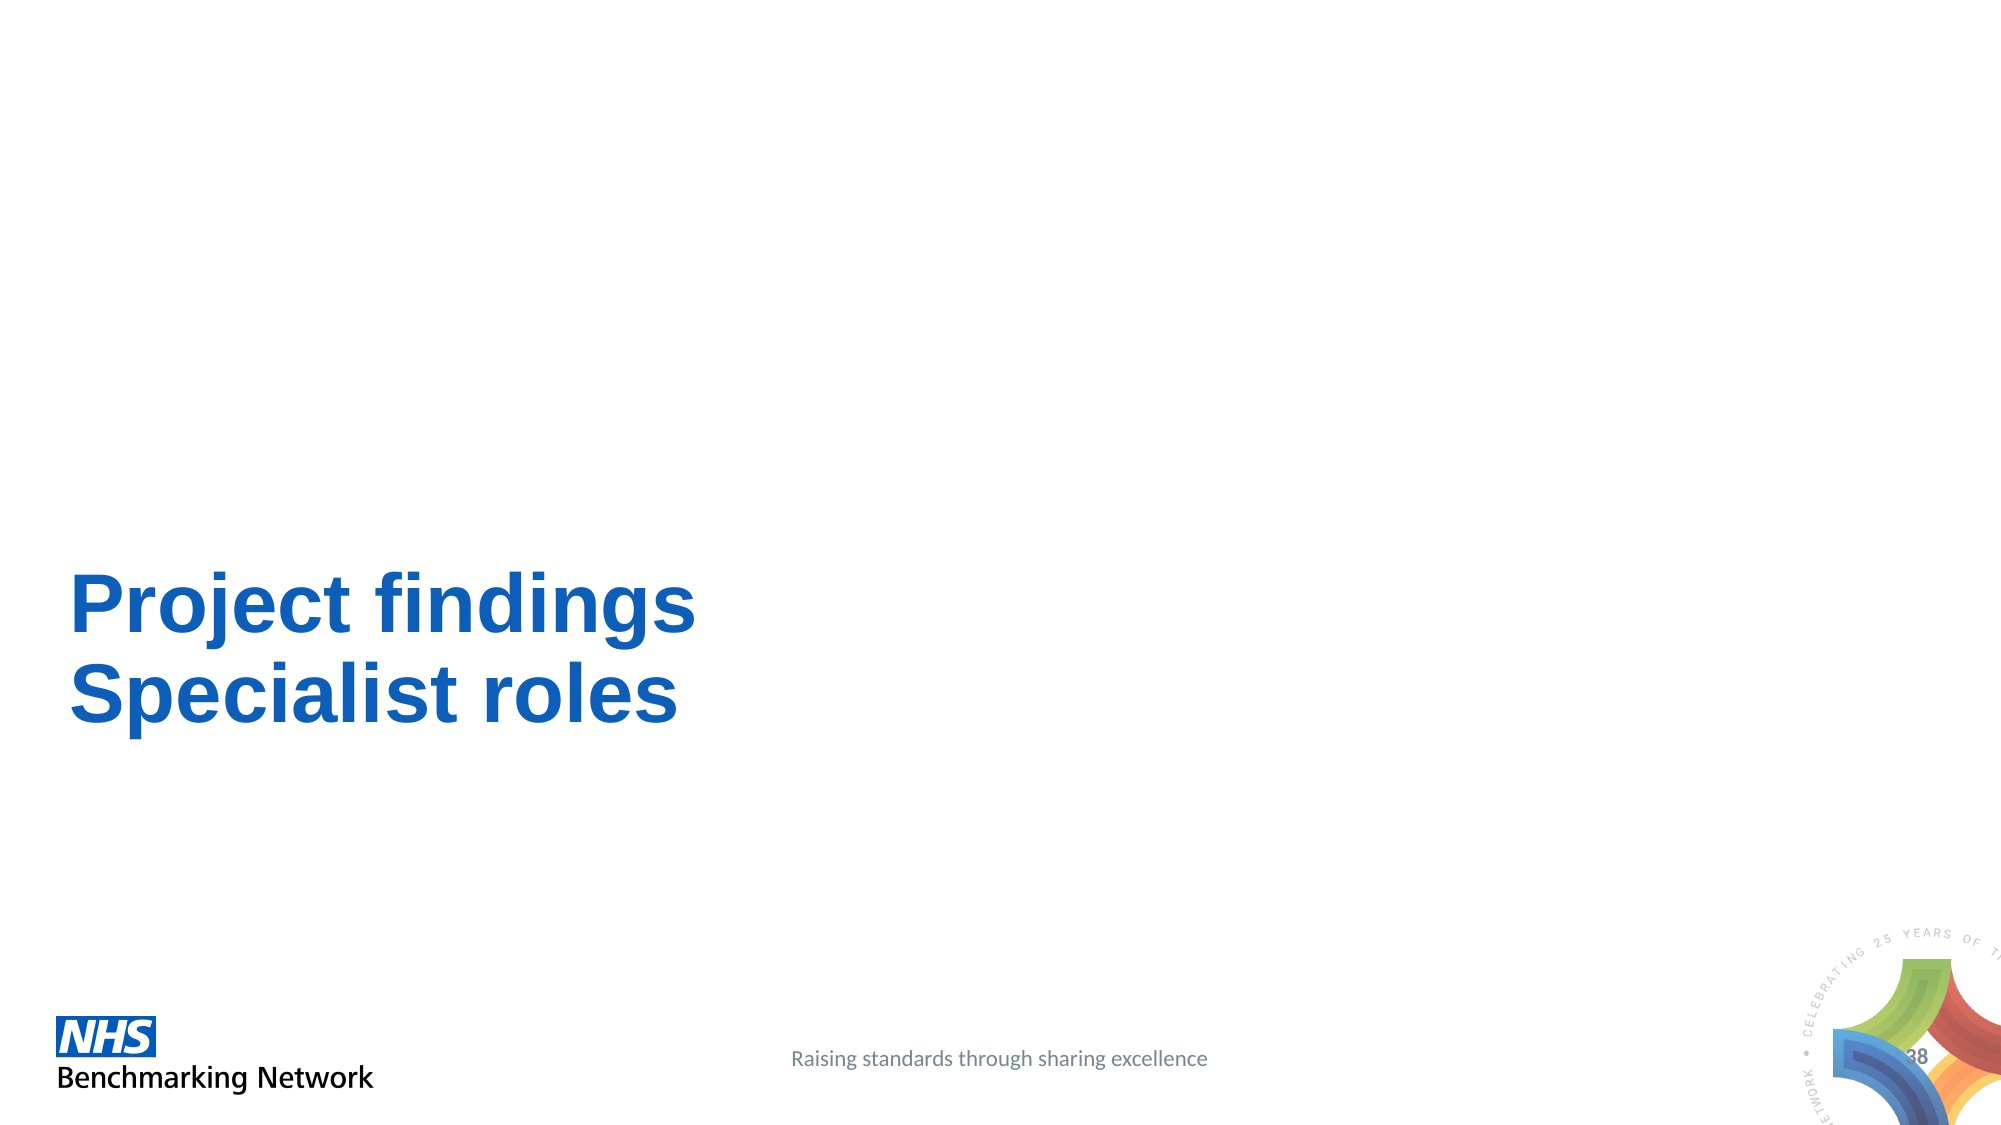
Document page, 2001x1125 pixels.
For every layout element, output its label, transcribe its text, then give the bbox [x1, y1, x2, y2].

title Project findings Specialist roles [54, 280, 1946, 749]
slide_number 38 [1589, 1025, 1944, 1086]
picture [56, 1016, 374, 1095]
text_box This analysis is based on headcount. The chart below shows that individuals who have been in post for less than one year make up the highest proportion of staff overall, with the voluntary sector reporting the highest rate at 40%. LA-delivered treatment staff have the lowest percentage of staff that have been in post for less than a year at 17%. The table to the right shows the profile of time in post by staff group. Service managers & administrators, nurses and psychiatry staff report the highest percentage of staff in post for more than 5 years, all above 30%. The table below the chart shows the number of responses received in relation to time in post. [1803, 928, 2001, 1125]
